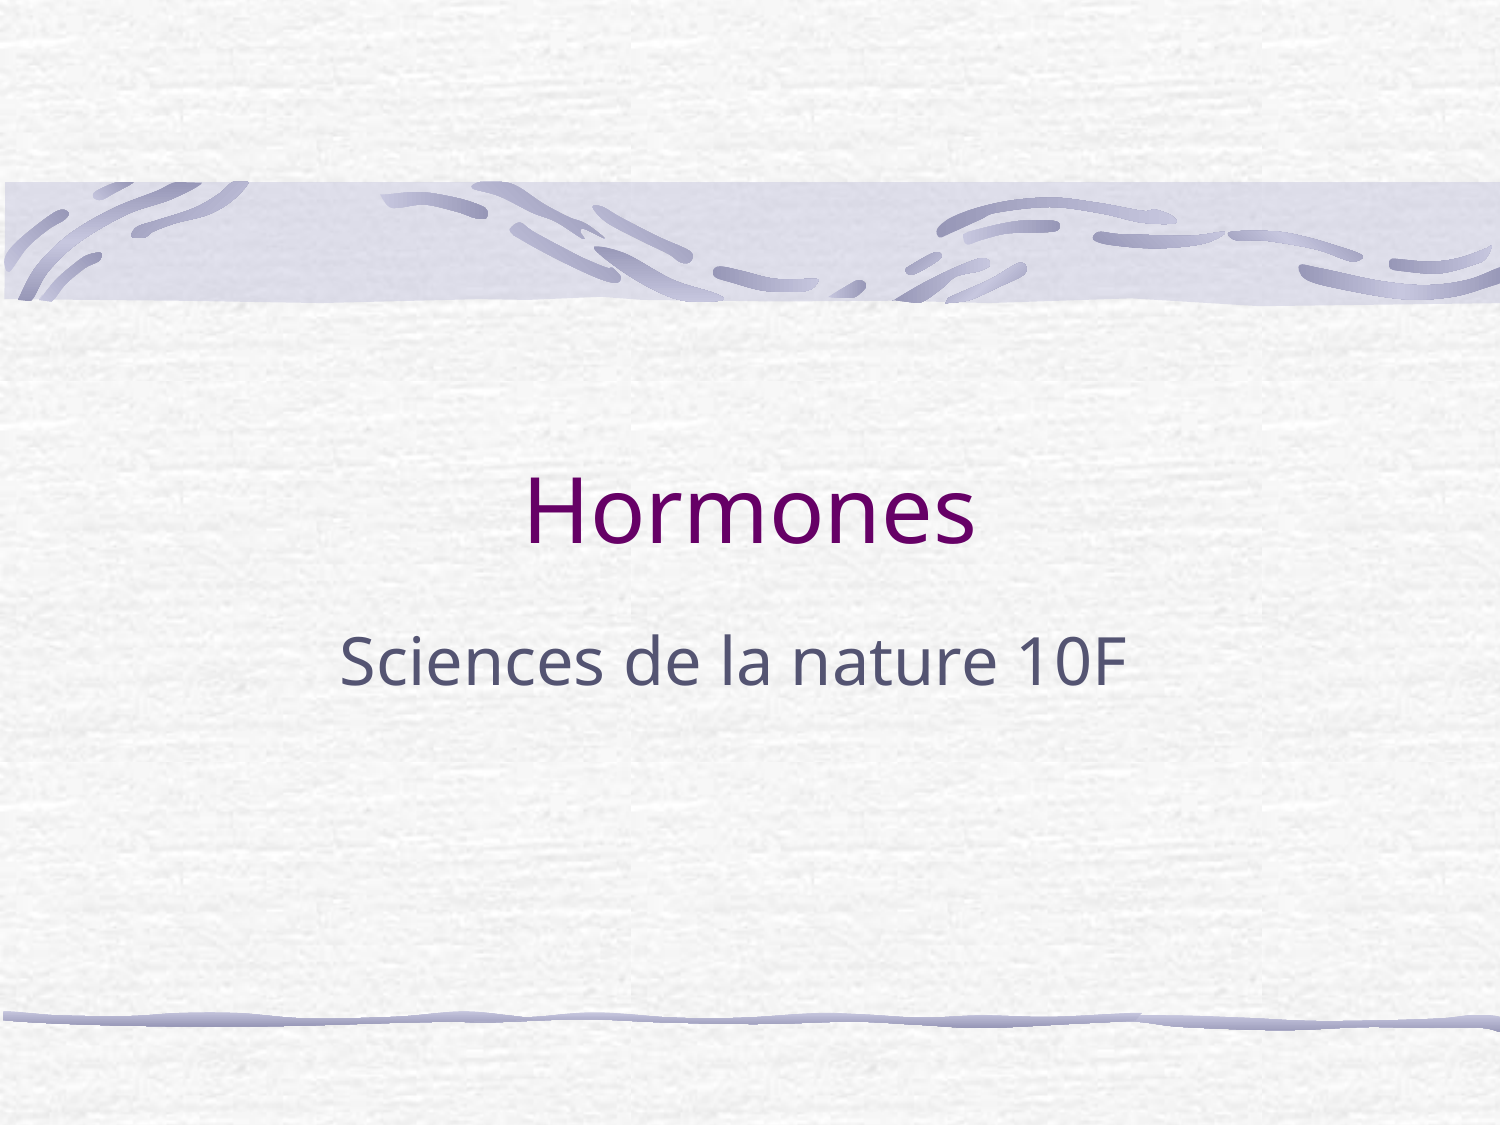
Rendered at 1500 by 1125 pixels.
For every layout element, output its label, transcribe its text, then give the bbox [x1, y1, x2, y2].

subtitle Sciences de la nature 10F [208, 611, 1260, 837]
title Hormones [112, 306, 1388, 570]
picture [0, 0, 1500, 1125]
